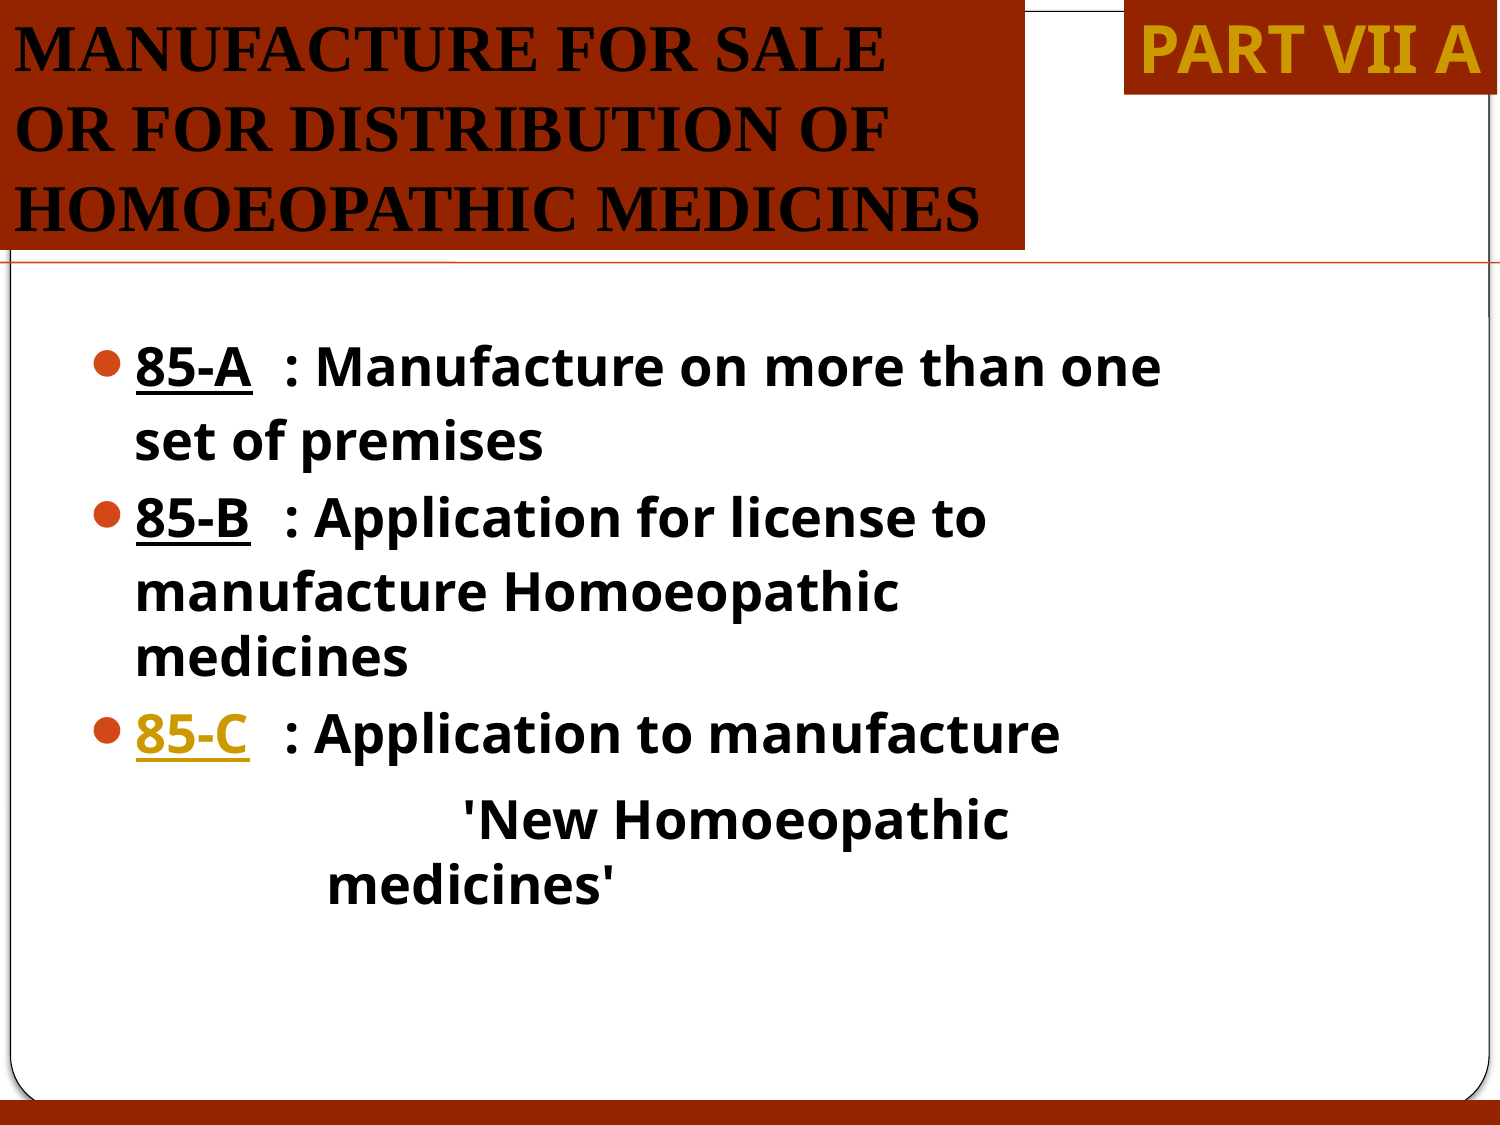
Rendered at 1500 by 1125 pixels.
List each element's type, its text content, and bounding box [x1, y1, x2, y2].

text_box [0, 1100, 1500, 1125]
list 85-A : Manufacture on more than one set of premises 85-B : Application for license to manufacture Homoeopathic medicines 85-C : Application to manufacture 'New Homoeopathic medicines' [75, 324, 1425, 1038]
text_box MANUFACTURE FOR SALE OR FOR DISTRIBUTION OF HOMOEOPATHIC MEDICINES [0, 0, 1025, 250]
text_box PART VII A [1124, 0, 1498, 95]
